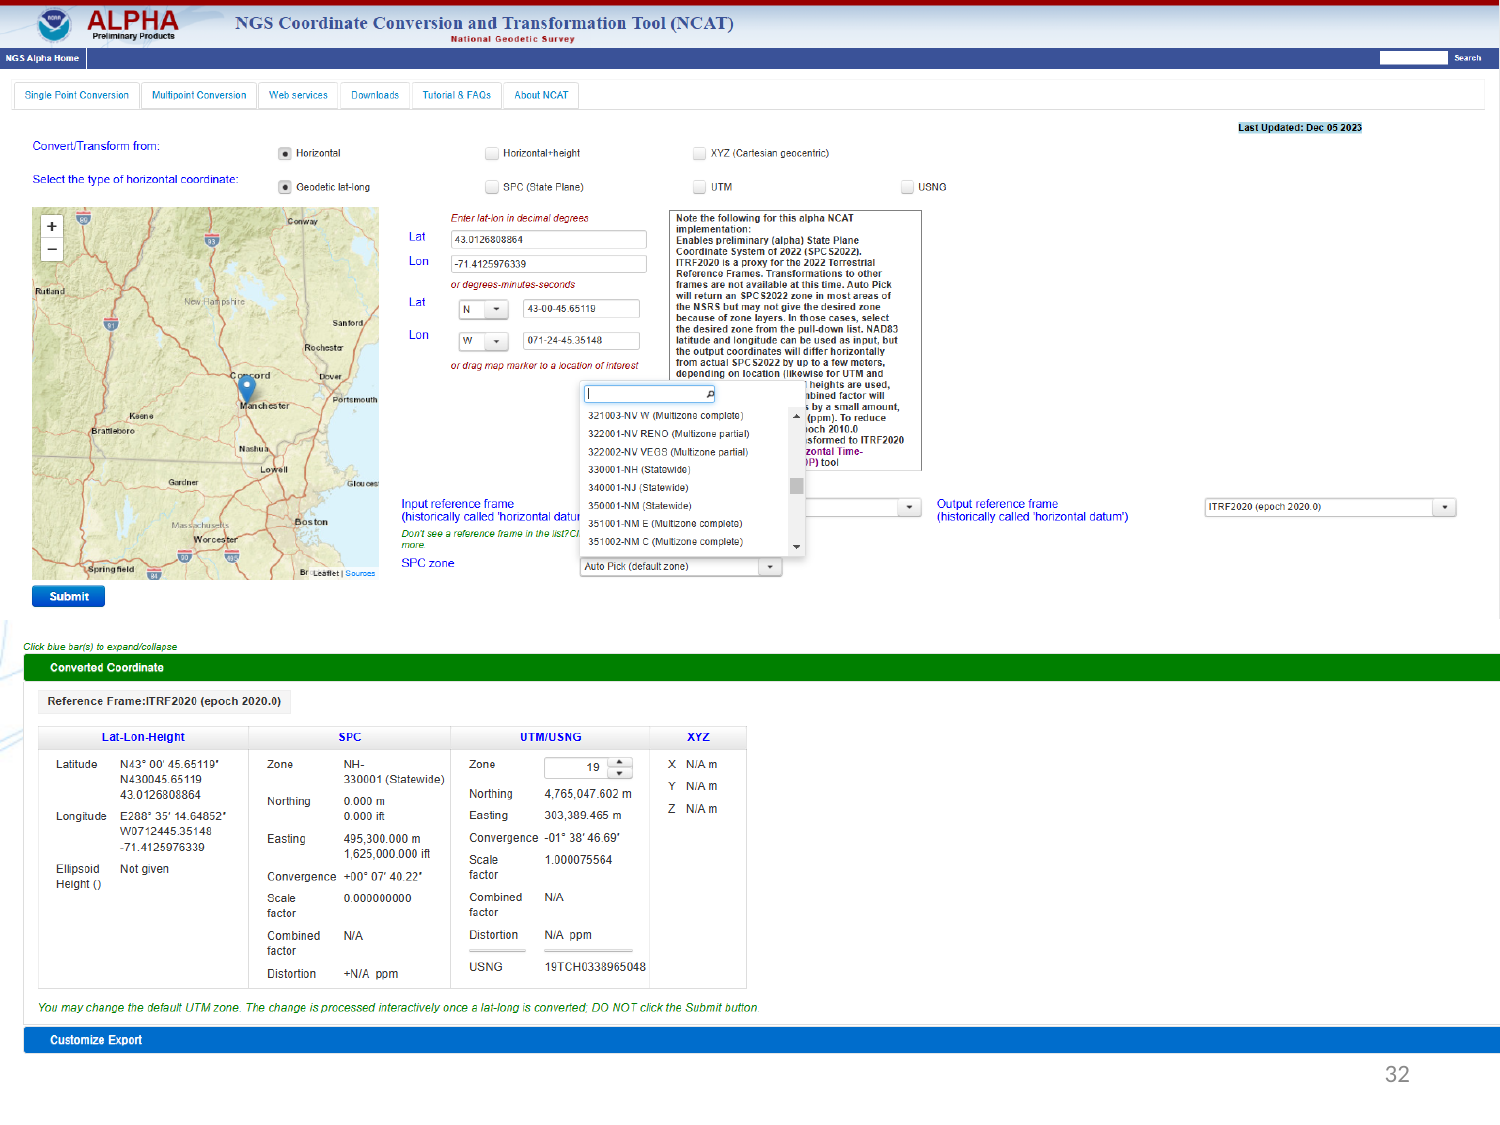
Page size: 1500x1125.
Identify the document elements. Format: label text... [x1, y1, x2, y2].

slide_number 32 [1074, 1072, 1425, 1103]
picture [0, 0, 1500, 1125]
